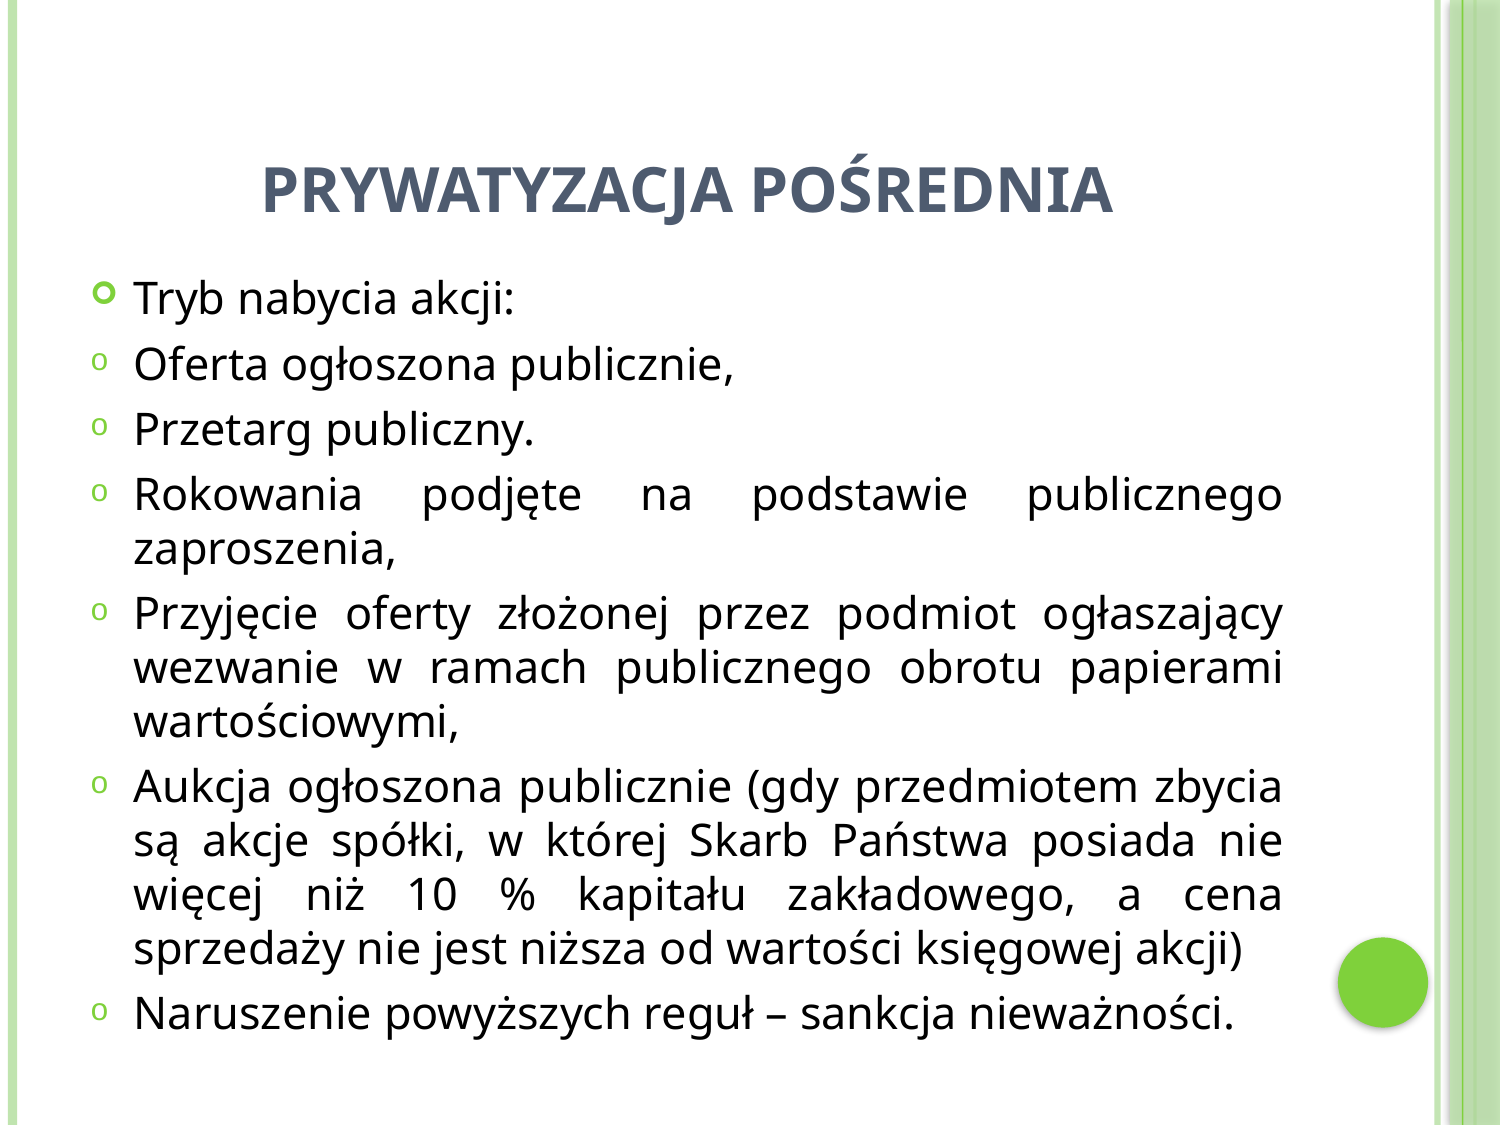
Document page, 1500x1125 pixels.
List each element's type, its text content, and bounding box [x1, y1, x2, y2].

list Tryb nabycia akcji: Oferta ogłoszona publicznie, Przetarg publiczny. Rokowania podjęte na podstawie publicznego zaproszenia, Przyjęcie oferty złożonej przez podmiot ogłaszający wezwanie w ramach publicznego obrotu papierami wartościowymi, Aukcja ogłoszona publicznie (gdy przedmiotem zbycia są akcje spółki, w której Skarb Państwa posiada nie więcej niż 10 % kapitału zakładowego, a cena sprzedaży nie jest niższa od wartości księgowej akcji) Naruszenie powyższych reguł – sankcja nieważności. [74, 262, 1301, 1063]
title Prywatyzacja pośrednia [75, 45, 1300, 233]
